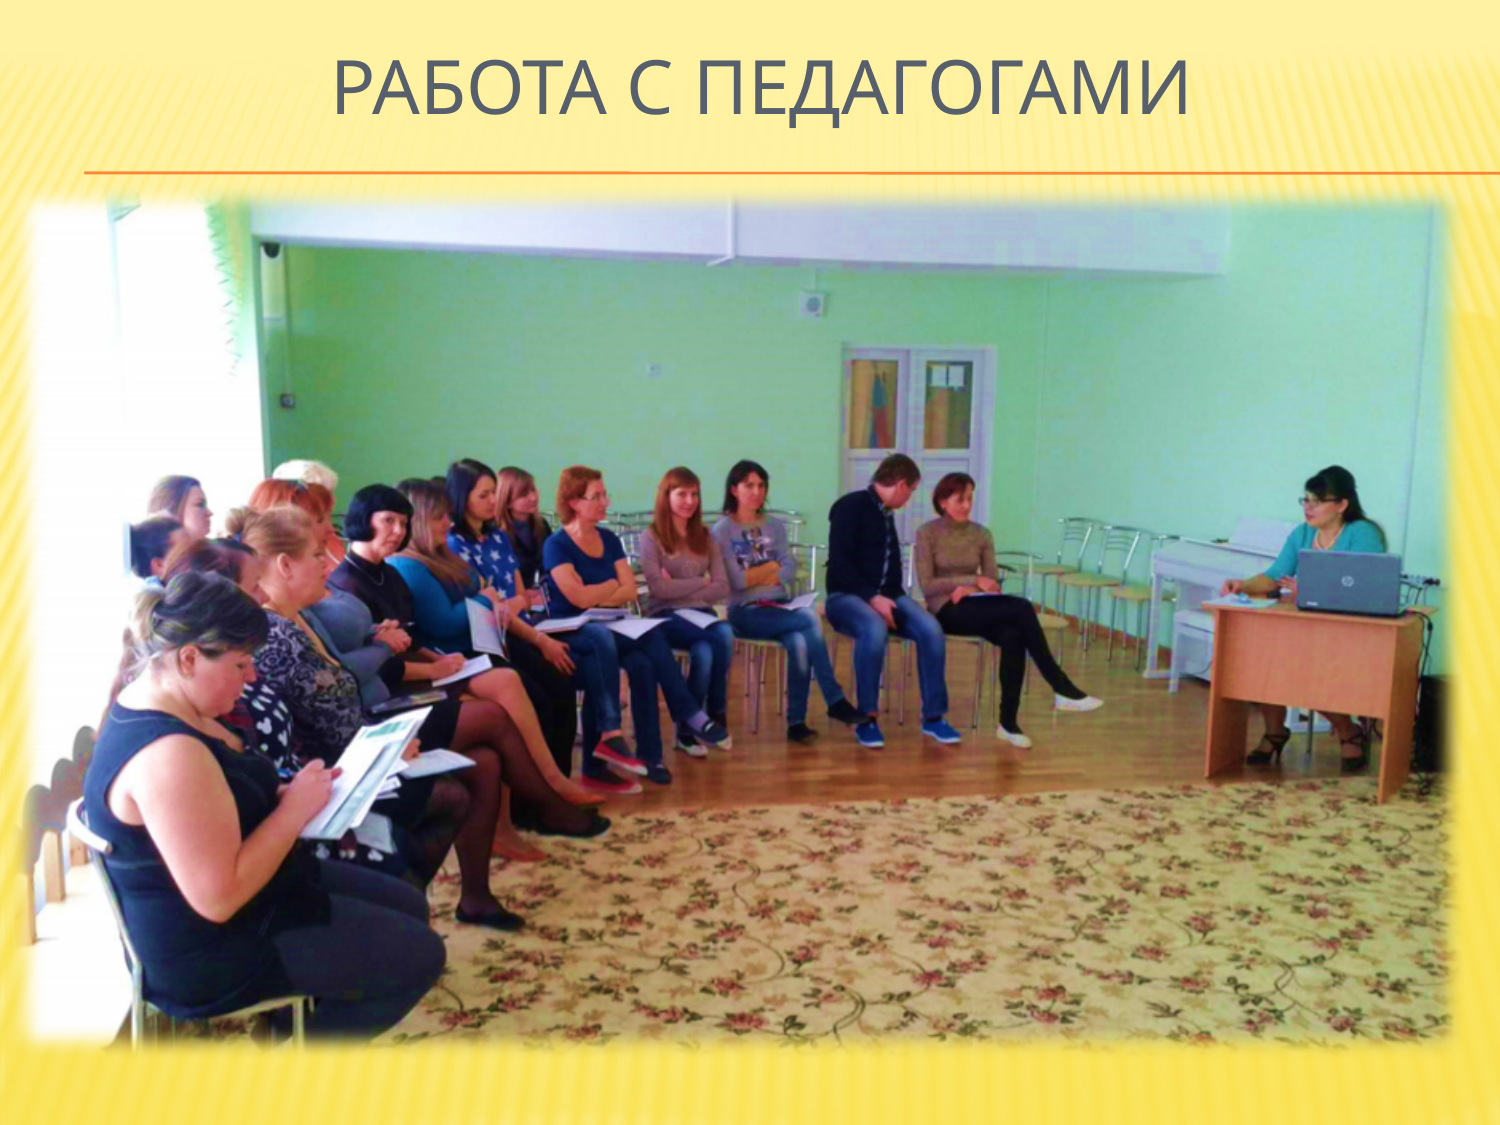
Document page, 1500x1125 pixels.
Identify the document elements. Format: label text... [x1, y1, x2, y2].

title Работа с педагогами [49, 19, 1475, 149]
picture [9, 184, 1466, 1059]
